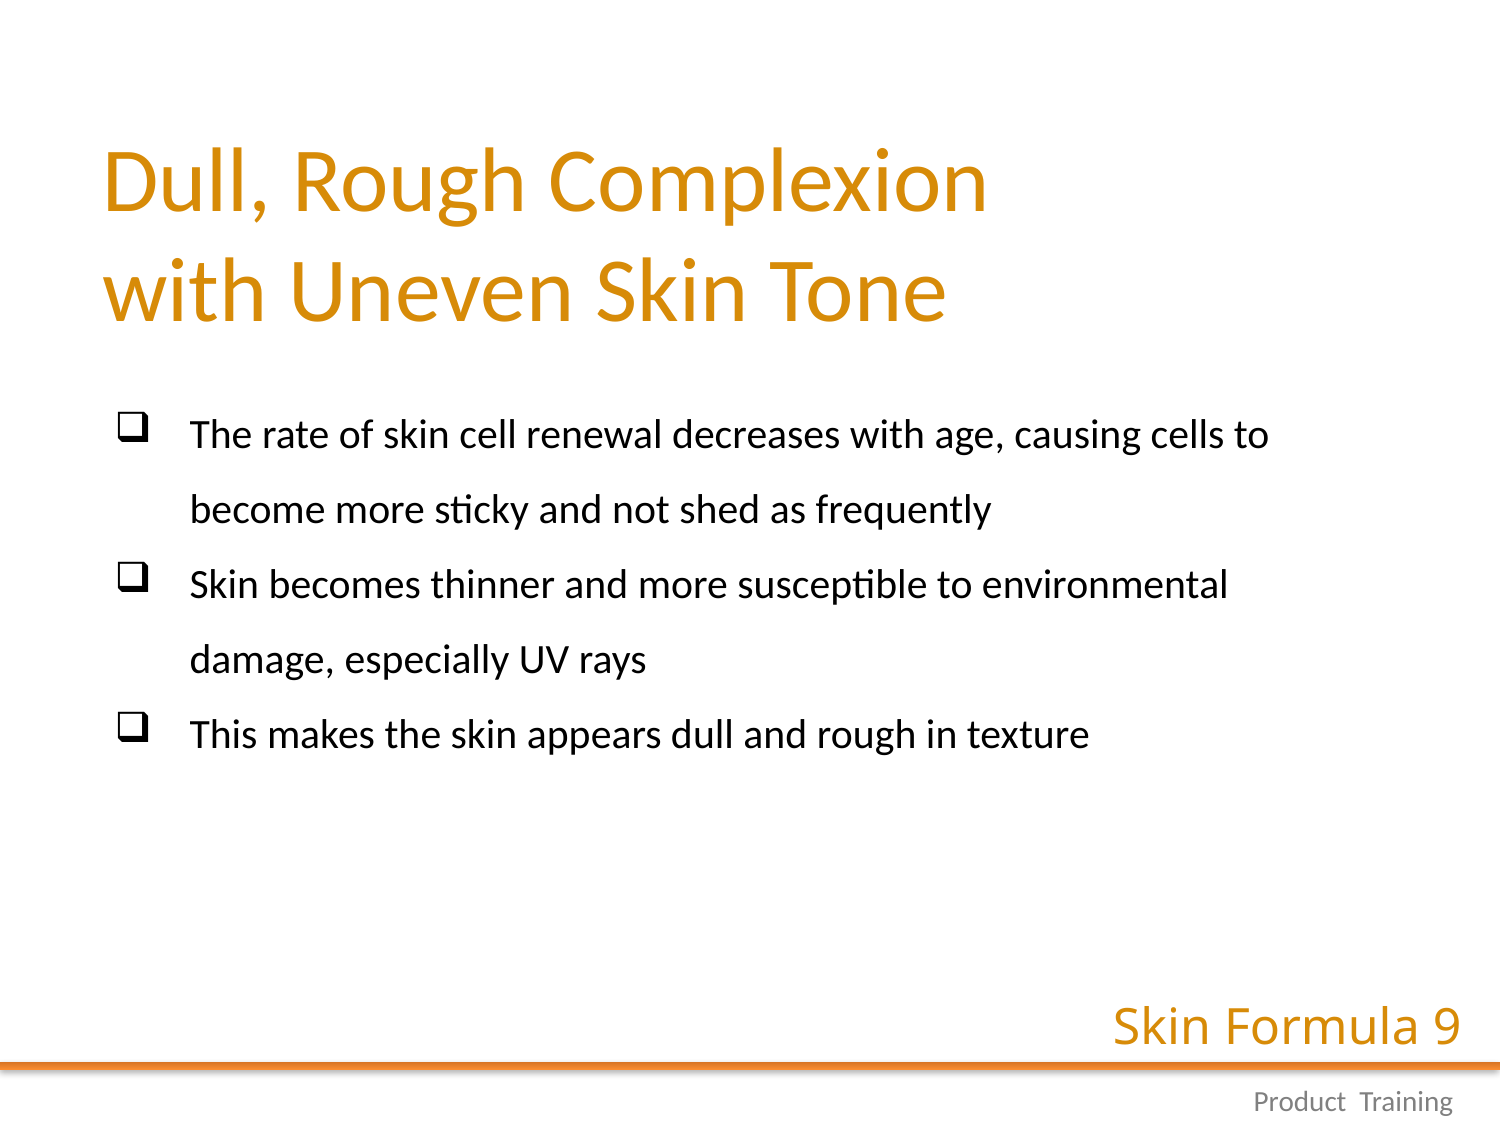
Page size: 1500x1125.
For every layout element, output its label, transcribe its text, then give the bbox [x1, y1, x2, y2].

text_box Product Training [1239, 1074, 1469, 1125]
text_box The rate of skin cell renewal decreases with age, causing cells to become more sticky and not shed as frequently Skin becomes thinner and more susceptible to environmental damage, especially UV rays This makes the skin appears dull and rough in texture [24, 374, 1375, 765]
text_box Dull, Rough Complexion with Uneven Skin Tone [87, 112, 1488, 300]
text_box [0, 1062, 1500, 1071]
text_box Skin Formula 9 [1087, 987, 1500, 1063]
